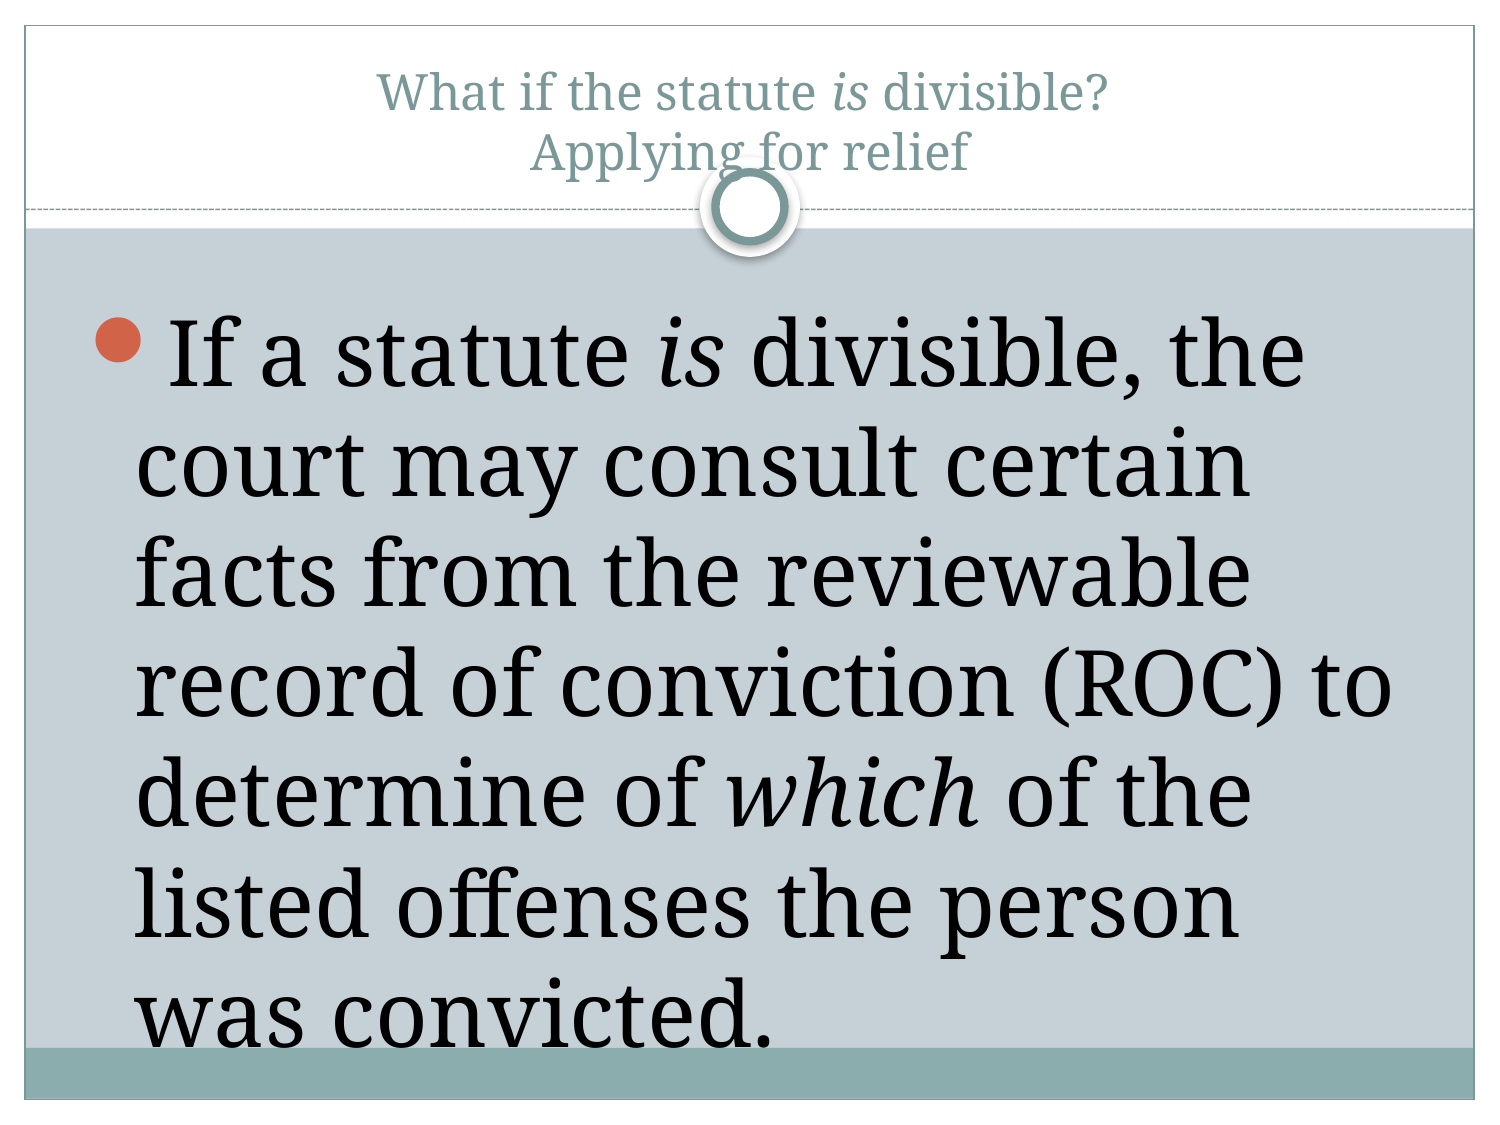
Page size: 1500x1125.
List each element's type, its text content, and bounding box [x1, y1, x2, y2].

list If a statute is divisible, the court may consult certain facts from the reviewable record of conviction (ROC) to determine of which of the listed offenses the person was convicted. [75, 287, 1425, 1100]
title What if the statute is divisible? Applying for relief [49, 37, 1450, 188]
